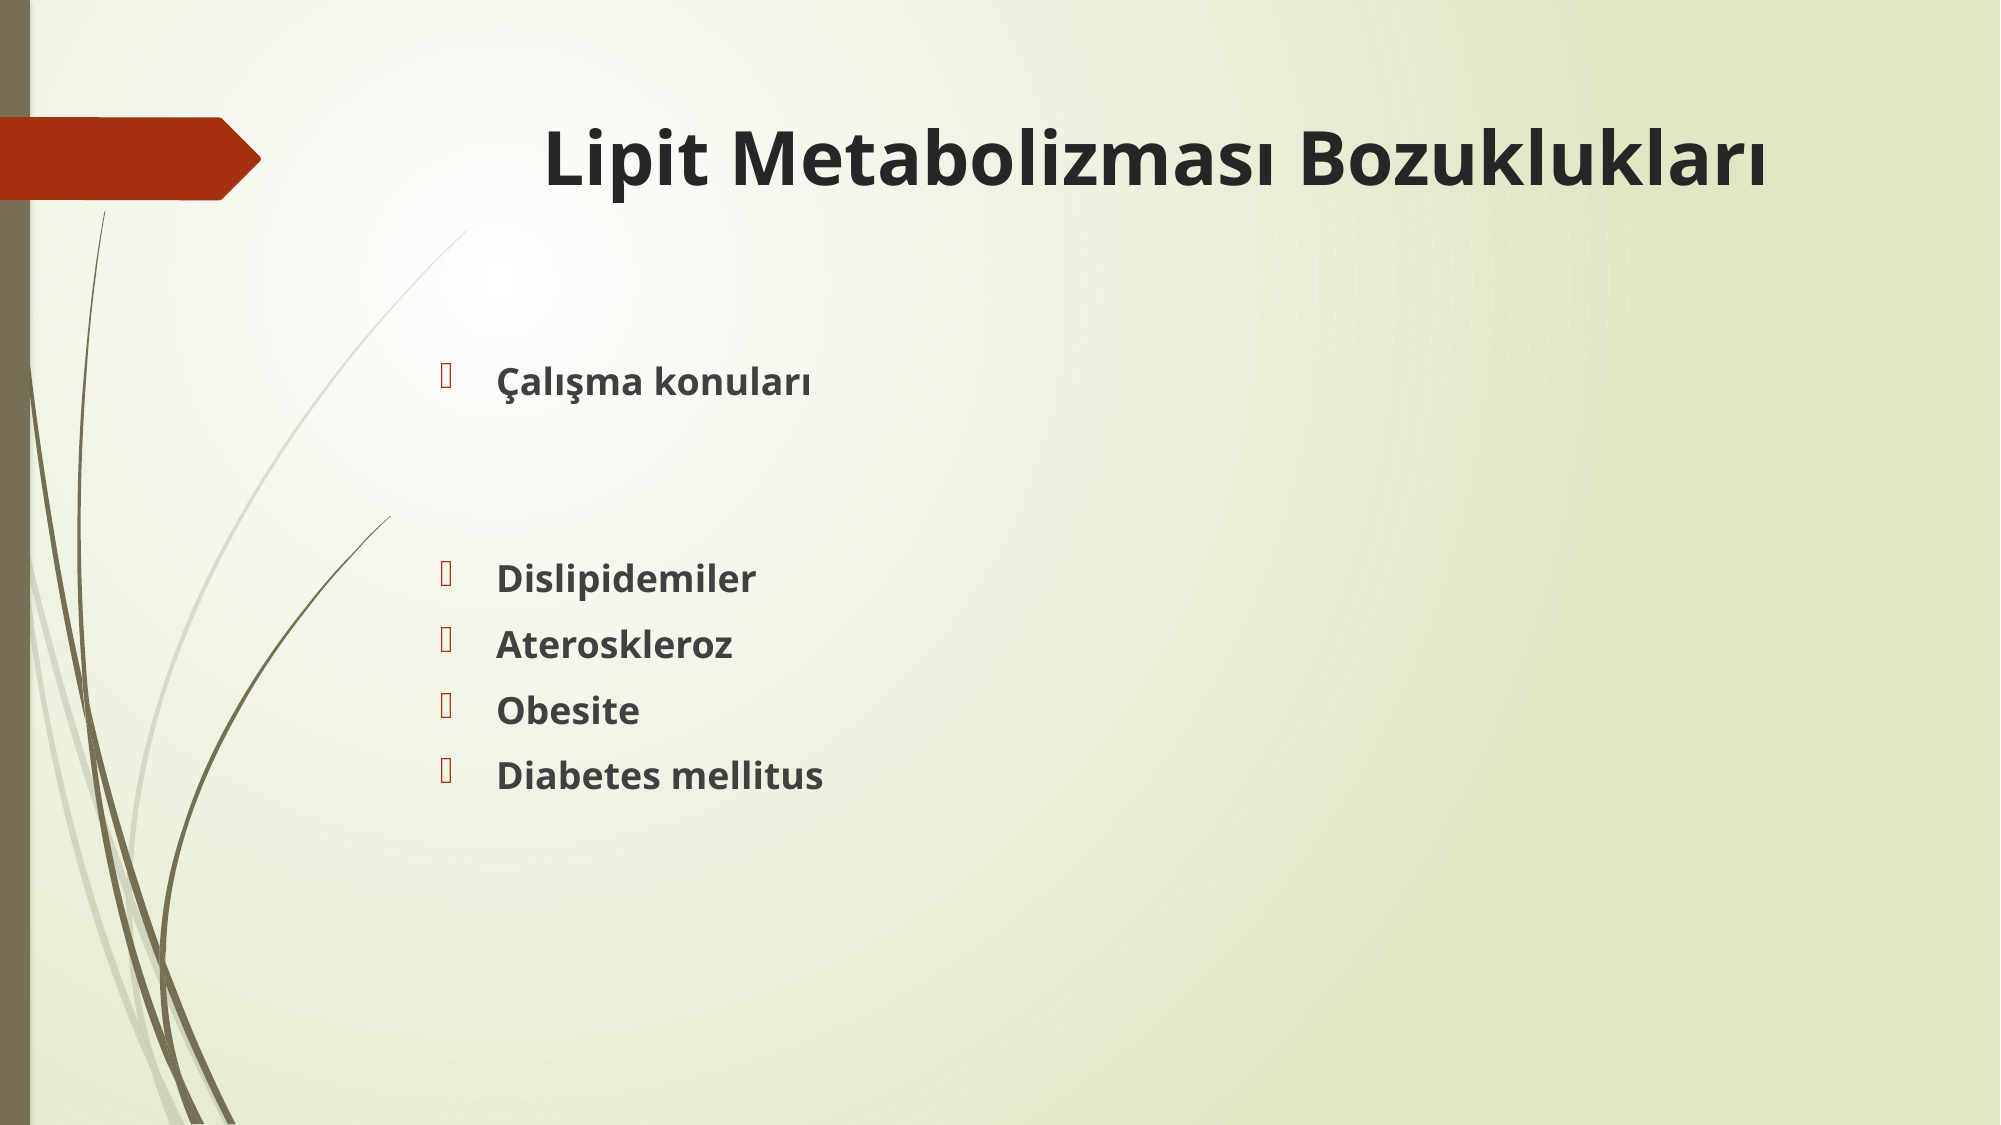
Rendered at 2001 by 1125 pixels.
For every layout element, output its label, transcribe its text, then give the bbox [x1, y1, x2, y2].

list Çalışma konuları Dislipidemiler Ateroskleroz Obesite Diabetes mellitus [424, 350, 1888, 970]
title Lipit Metabolizması Bozuklukları [425, 102, 1888, 313]
